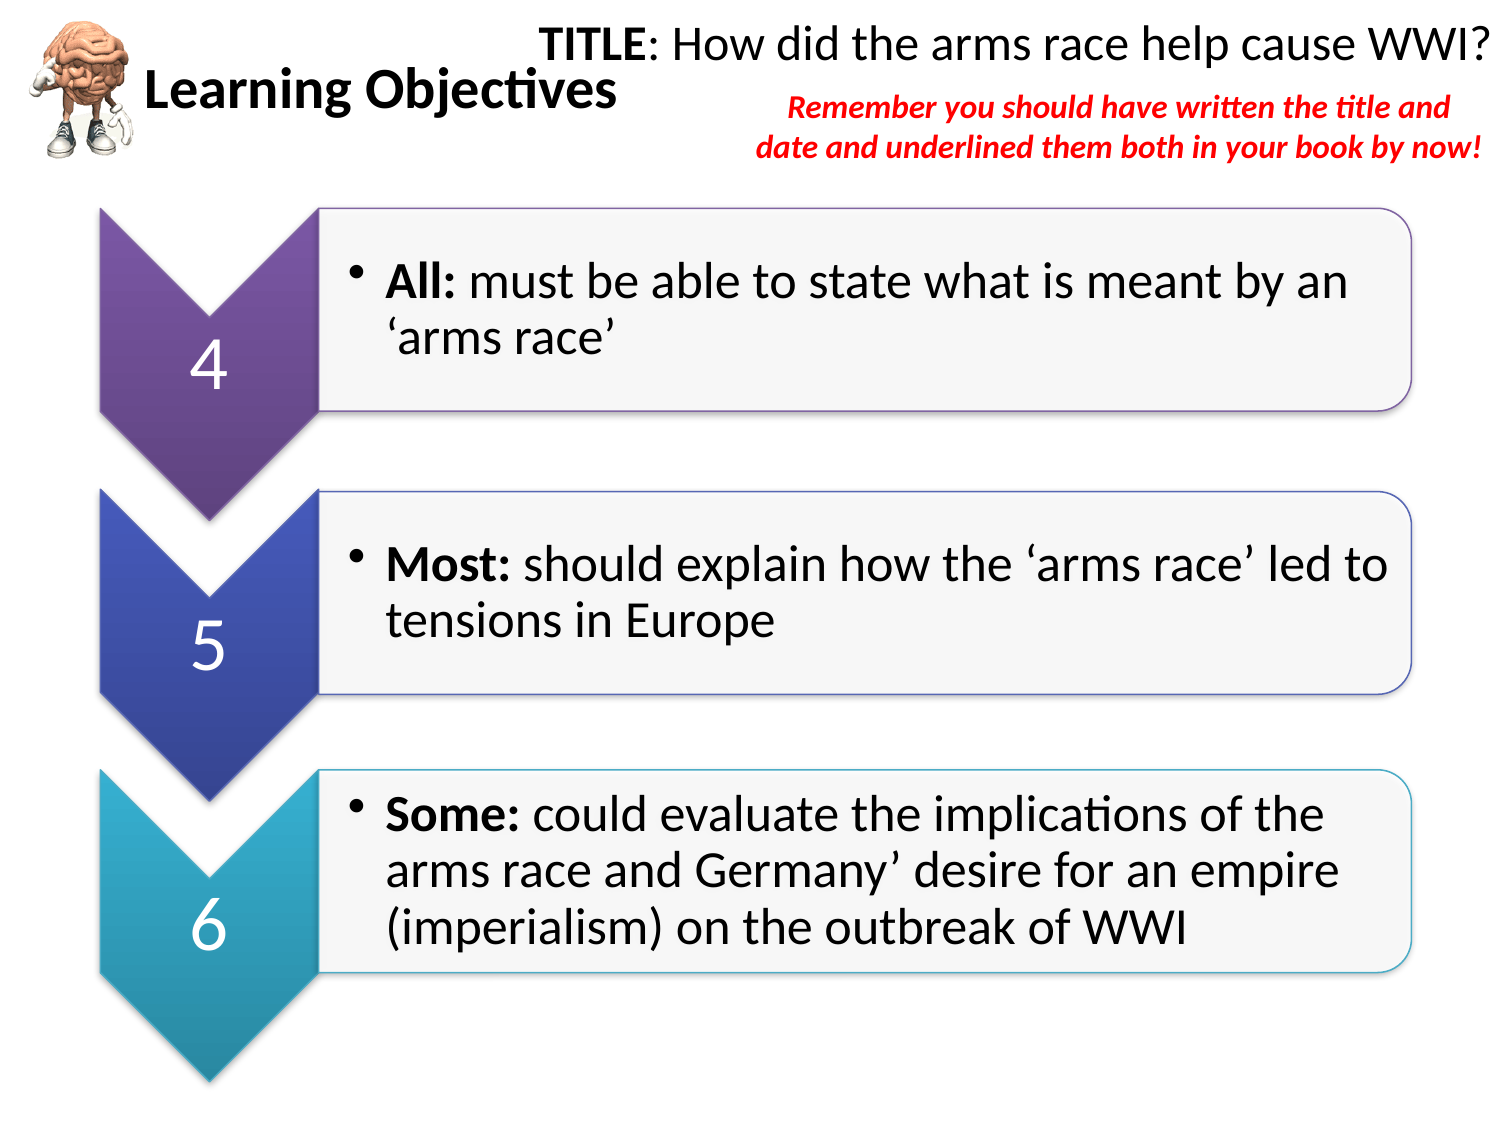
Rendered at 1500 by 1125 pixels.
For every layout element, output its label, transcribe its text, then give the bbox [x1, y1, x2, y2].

picture [0, 10, 157, 167]
text_box Remember you should have written the title and date and underlined them both in your book by now! [738, 78, 1500, 173]
text_box TITLE: How did the arms race help cause WWI? [512, 0, 1500, 79]
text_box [100, 207, 1412, 1083]
text_box Learning Objectives [160, 41, 681, 130]
